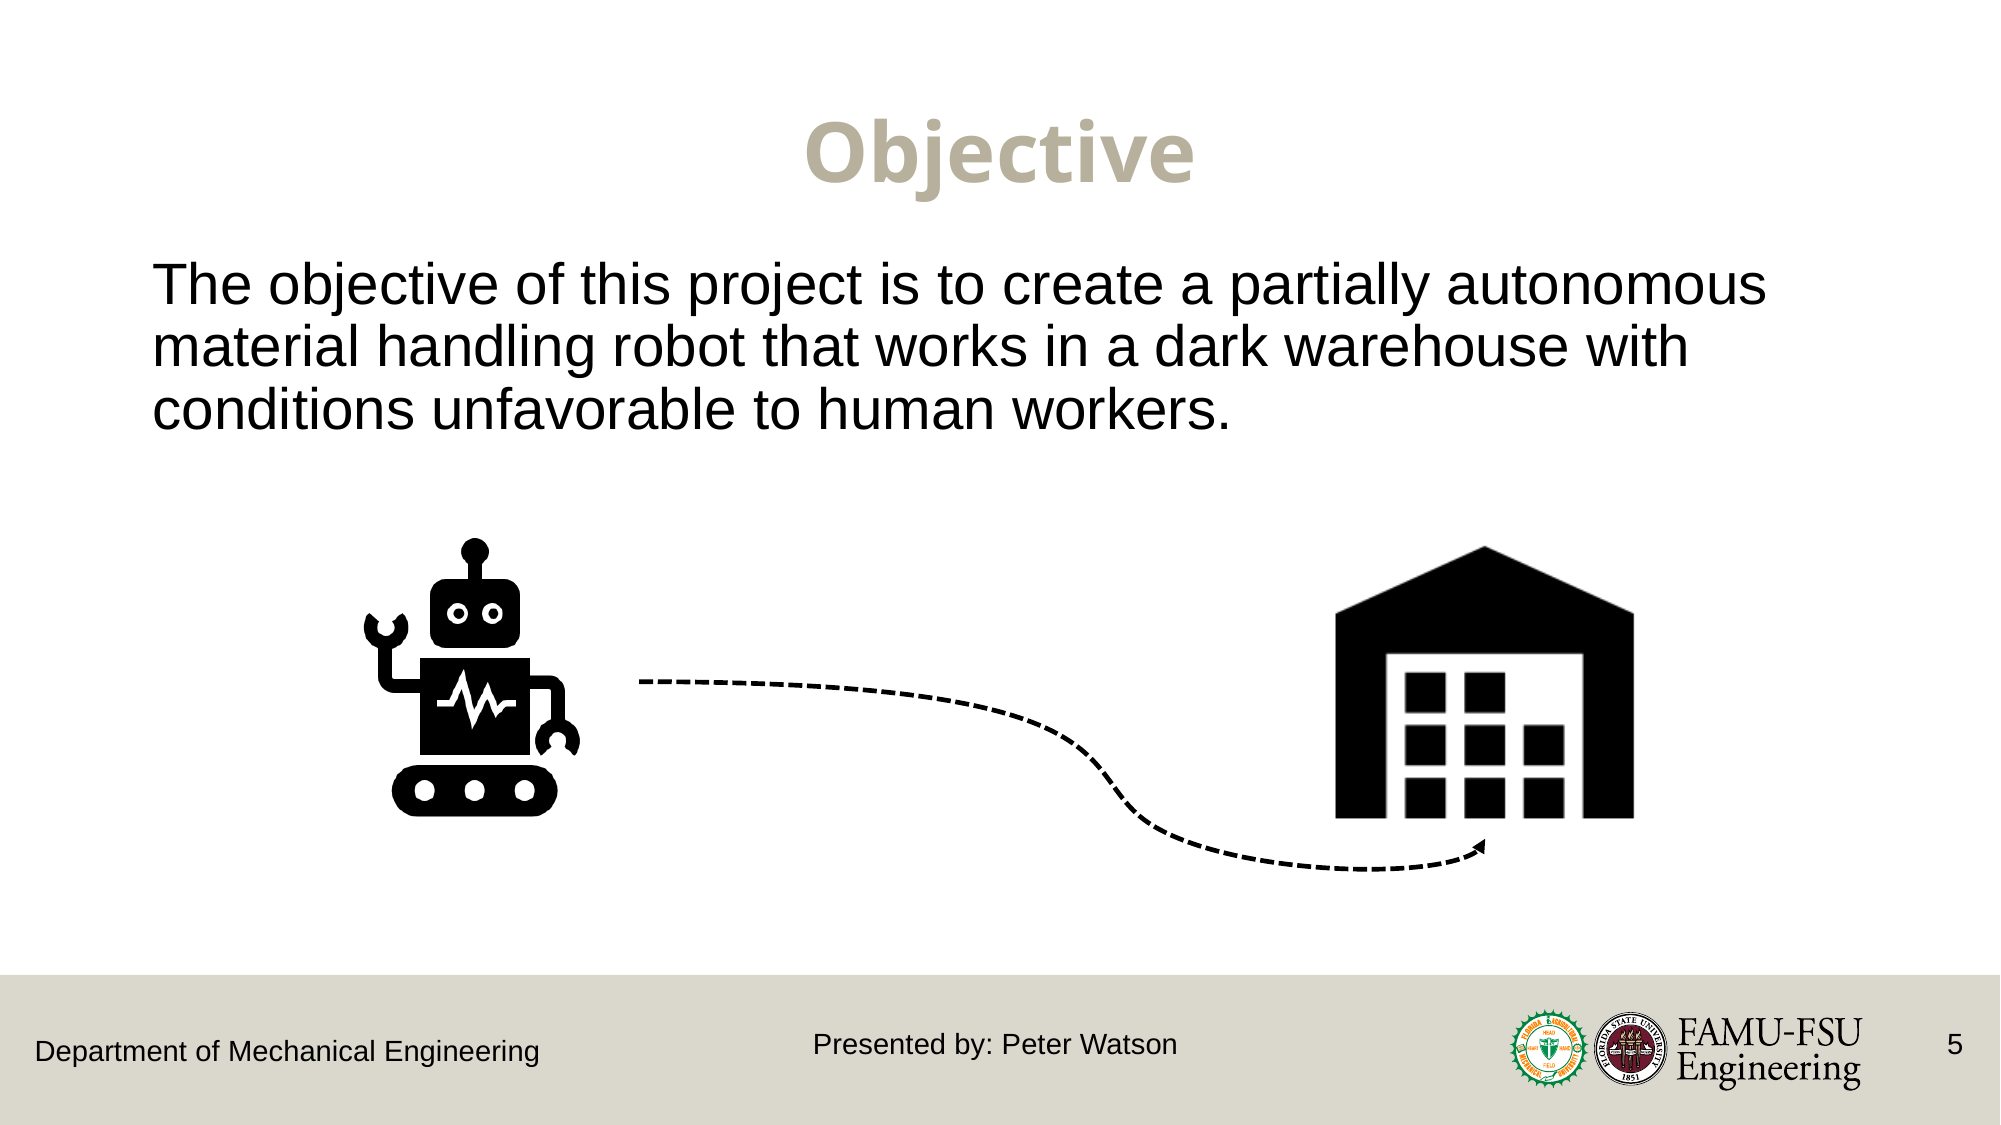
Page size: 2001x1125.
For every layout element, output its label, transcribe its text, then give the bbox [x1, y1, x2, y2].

picture [1328, 526, 1642, 839]
picture [309, 516, 640, 847]
text_box The objective of this project is to create a partially autonomous material handling robot that works in a dark warehouse with conditions unfavorable to human workers. [137, 246, 1863, 961]
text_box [639, 681, 1486, 839]
slide_number 5 [1862, 1017, 1978, 1078]
text_box Objective [137, 47, 1863, 246]
footer Presented by: Peter Watson [662, 1017, 1338, 1078]
